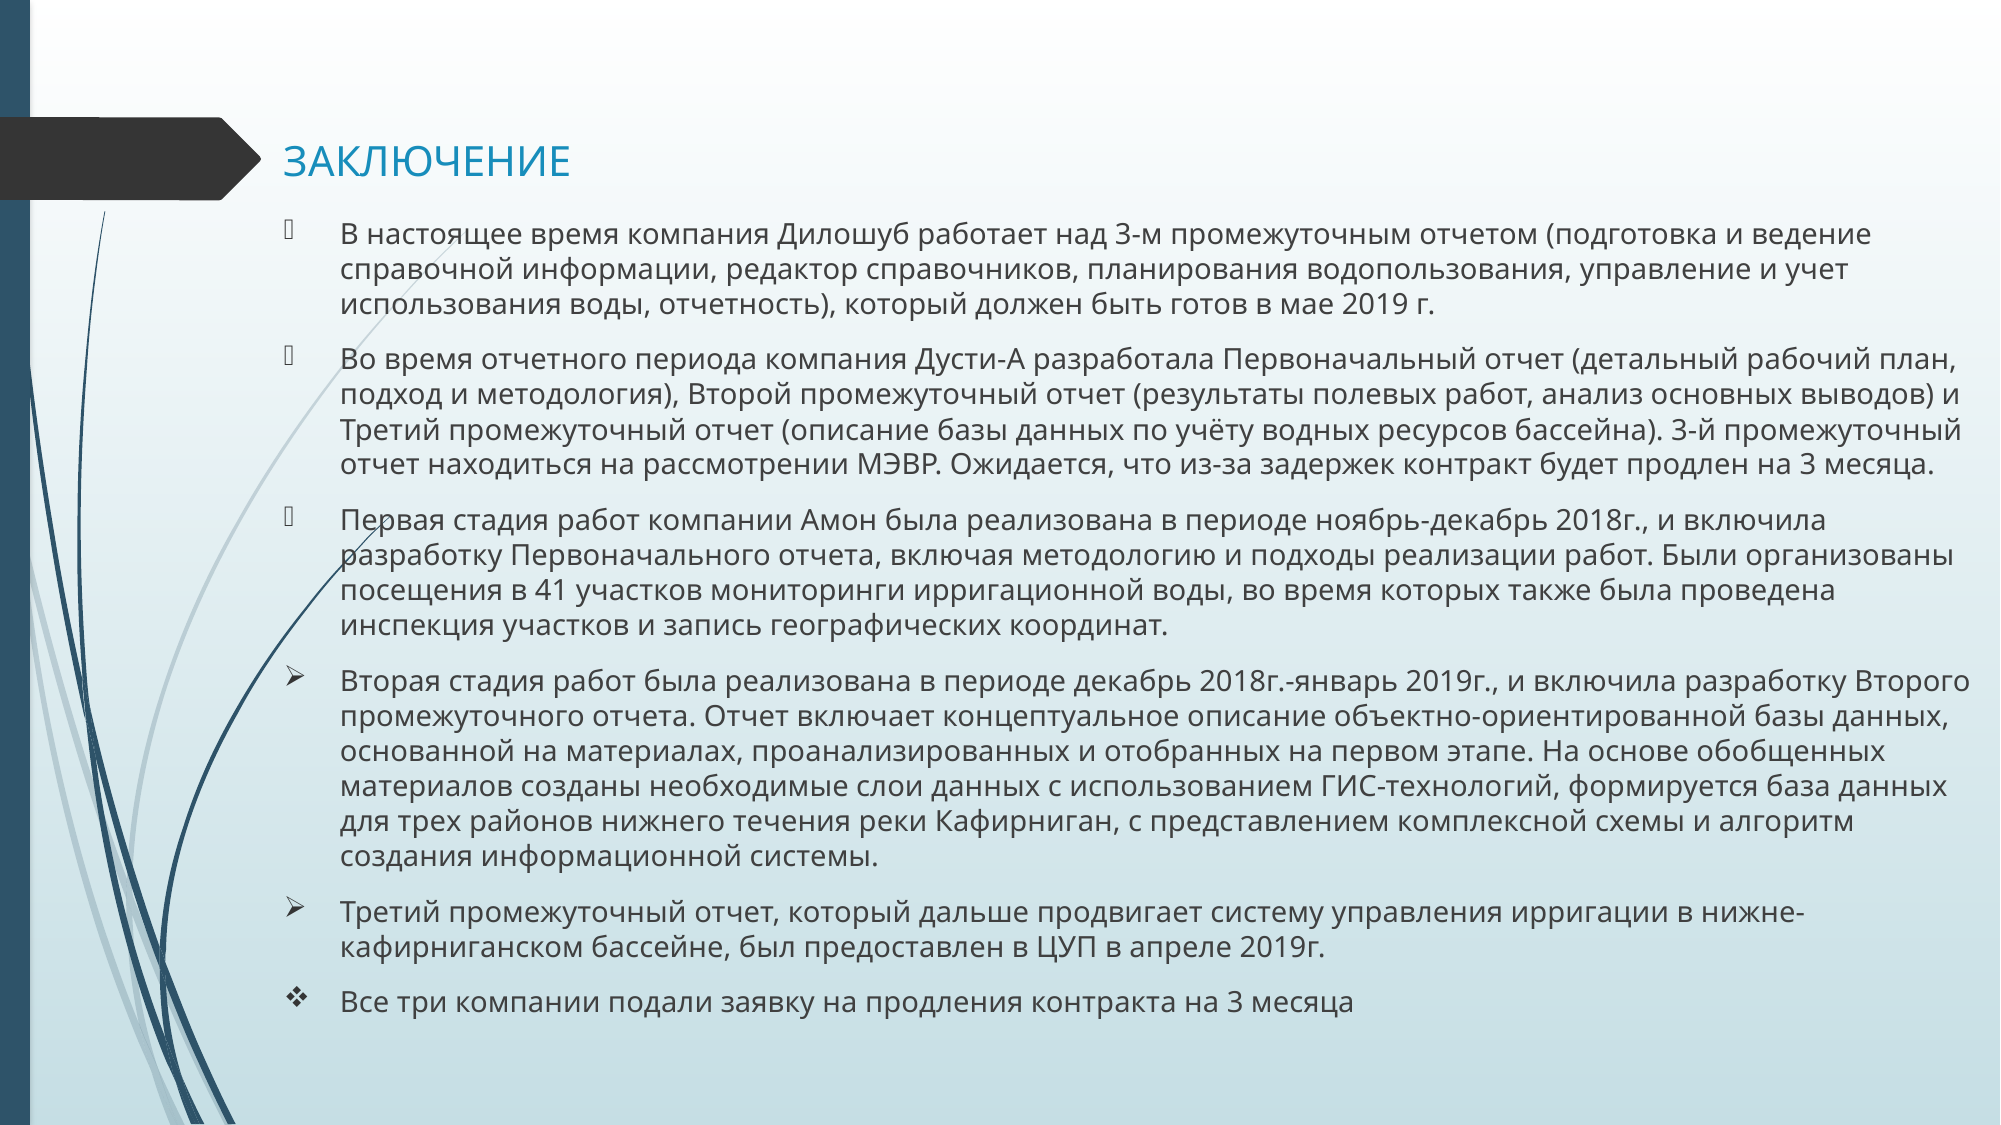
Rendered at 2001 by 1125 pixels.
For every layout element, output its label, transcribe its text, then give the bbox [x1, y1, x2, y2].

text_box В настоящее время компания Дилошуб работает над 3-м промежуточным отчетом (подготовка и ведение справочной информации, редактор справочников, планирования водопользования, управление и учет использования воды, отчетность), который должен быть готов в мае 2019 г. Во время отчетного периода компания Дусти-А разработала Первоначальный отчет (детальный рабочий план, подход и методология), Второй промежуточный отчет (результаты полевых работ, анализ основных выводов) и Третий промежуточный отчет (описание базы данных по учёту водных ресурсов бассейна). 3-й промежуточный отчет находиться на рассмотрении МЭВР. Ожидается, что из-за задержек контракт будет продлен на 3 месяца. Первая стадия работ компании Амон была реализована в периоде ноябрь-декабрь 2018г., и включила разработку Первоначального отчета, включая методологию и подходы реализации работ. Были организованы посещения в 41 участков мониторинги ирригационной воды, во время которых также была проведена инспекция участков и запись географических координат. Вторая стадия работ была реализована в периоде декабрь 2018г.-январь 2019г., и включила разработку Второго промежуточного отчета. Отчет включает концептуальное описание объектно-ориентированной базы данных, основанной на материалах, проанализированных и отобранных на первом этапе. На основе обобщенных материалов созданы необходимые слои данных с использованием ГИС-технологий, формируется база данных для трех районов нижнего течения реки Кафирниган, с представлением комплексной схемы и алгоритм создания информационной системы. Третий промежуточный отчет, который дальше продвигает систему управления ирригации в нижне-кафирниганском бассейне, был предоставлен в ЦУП в апреле 2019г. Все три компании подали заявку на продления контракта на 3 месяца [268, 151, 1994, 866]
title ЗАКЛЮЧЕНИЕ [269, 127, 1950, 151]
